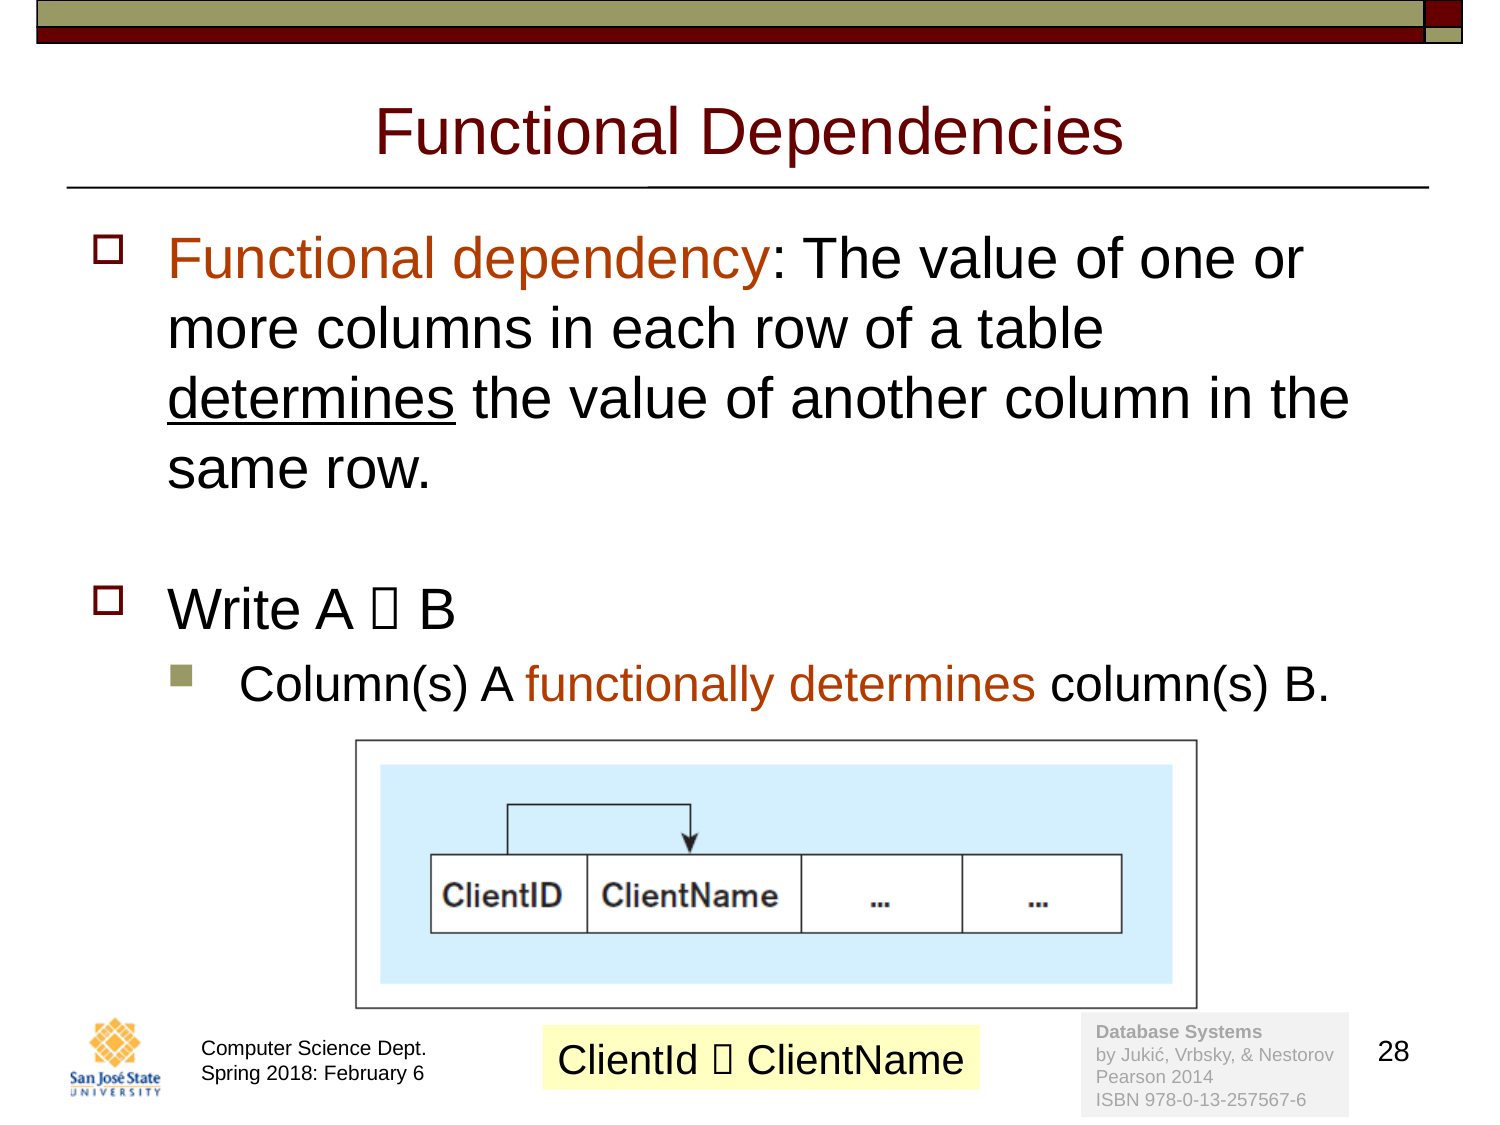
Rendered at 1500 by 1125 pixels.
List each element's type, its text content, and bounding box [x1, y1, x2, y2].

text_box ClientId  ClientName [542, 1028, 980, 1090]
picture [60, 1012, 166, 1112]
list Functional dependency: The value of one or more columns in each row of a table determines the value of another column in the same row. Write A  B Column(s) A functionally determines column(s) B. [75, 212, 1425, 638]
slide_number 28 [1349, 1025, 1425, 1100]
text_box Database Systems by Jukić, Vrbsky, & Nestorov Pearson 2014 ISBN 978-0-13-257567-6 [1081, 1012, 1349, 1118]
title Functional Dependencies [75, 67, 1425, 175]
picture [343, 721, 1215, 1028]
